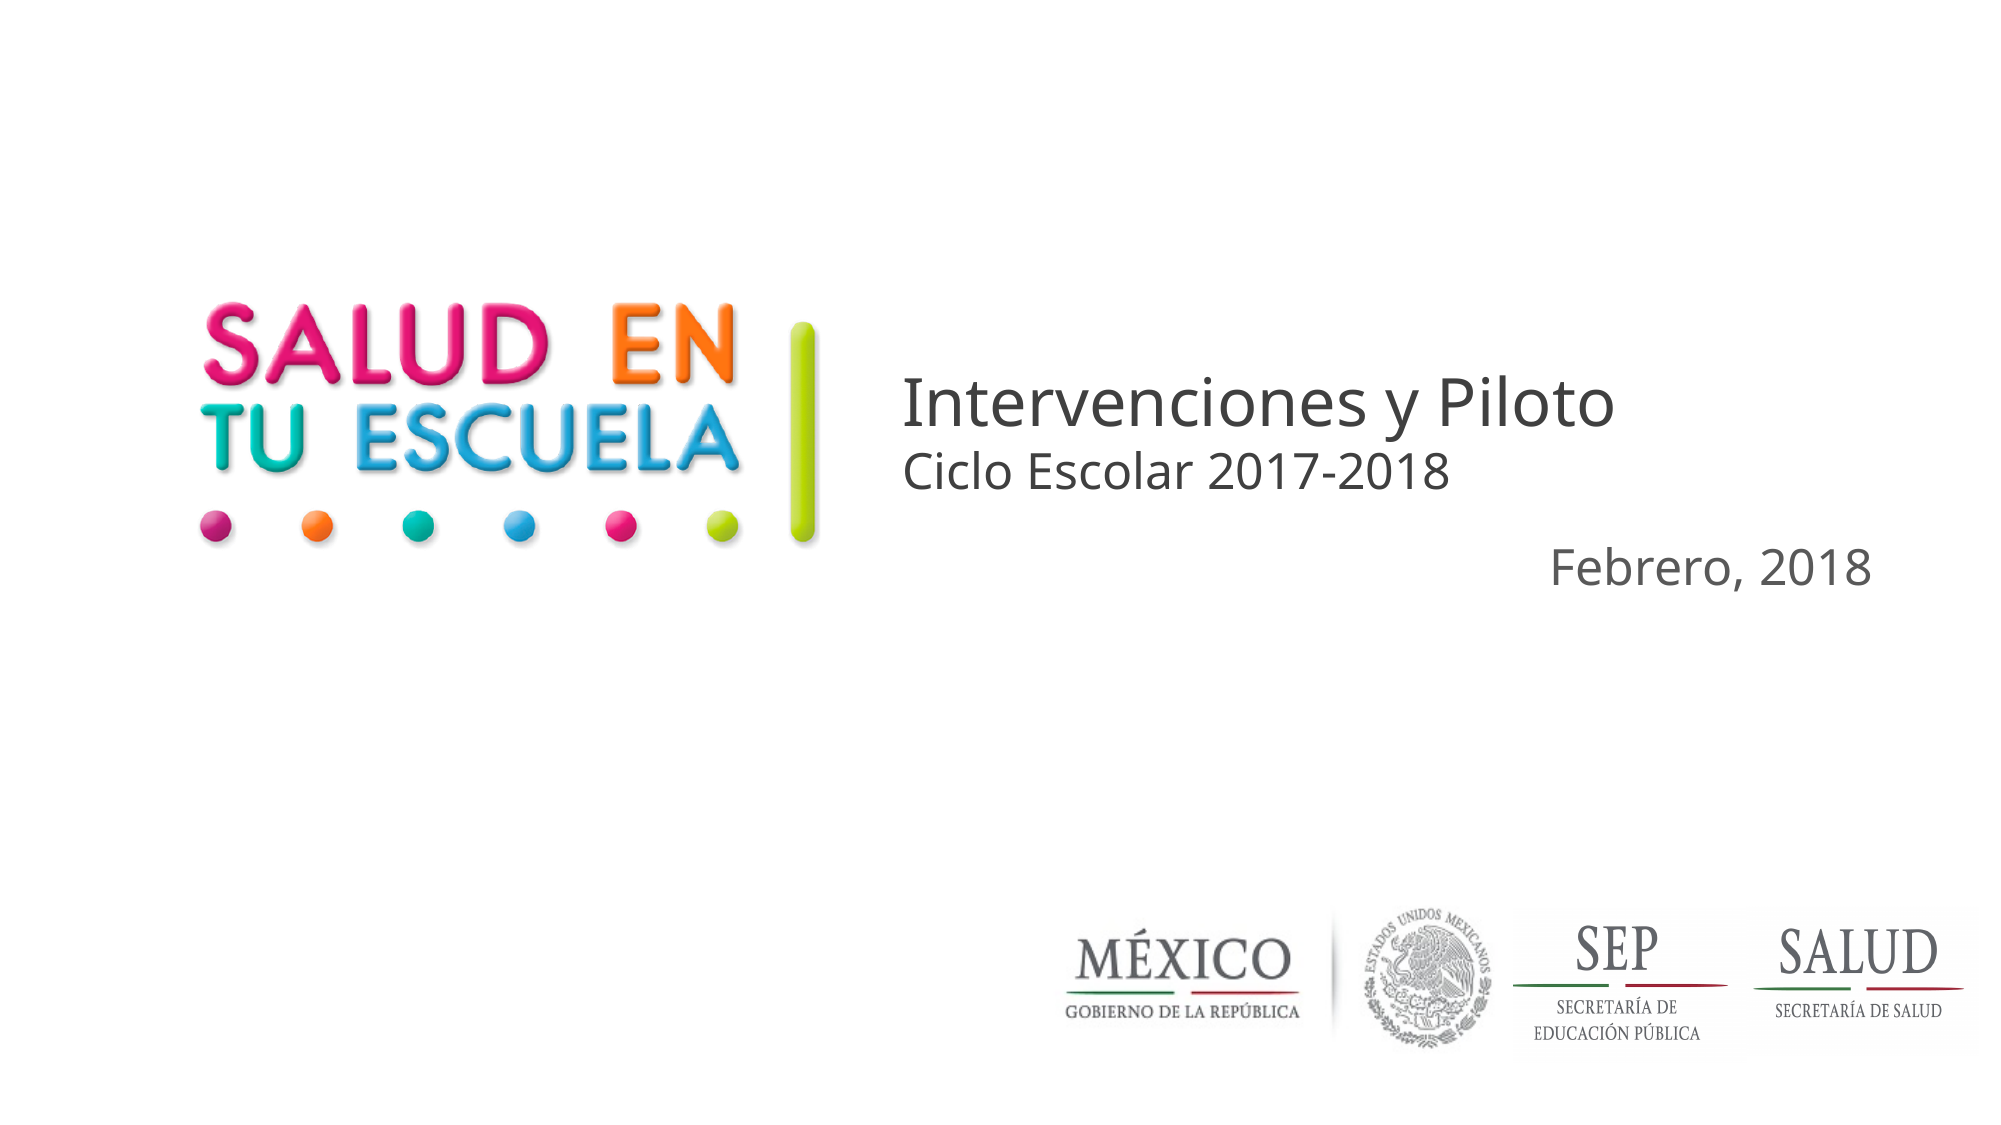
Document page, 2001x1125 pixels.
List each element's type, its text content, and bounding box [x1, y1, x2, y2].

text_box Intervenciones y Piloto Ciclo Escolar 2017-2018 [900, 309, 1979, 549]
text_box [1053, 886, 1979, 1083]
picture [117, 235, 900, 624]
text_box Febrero, 2018 [884, 445, 1888, 685]
